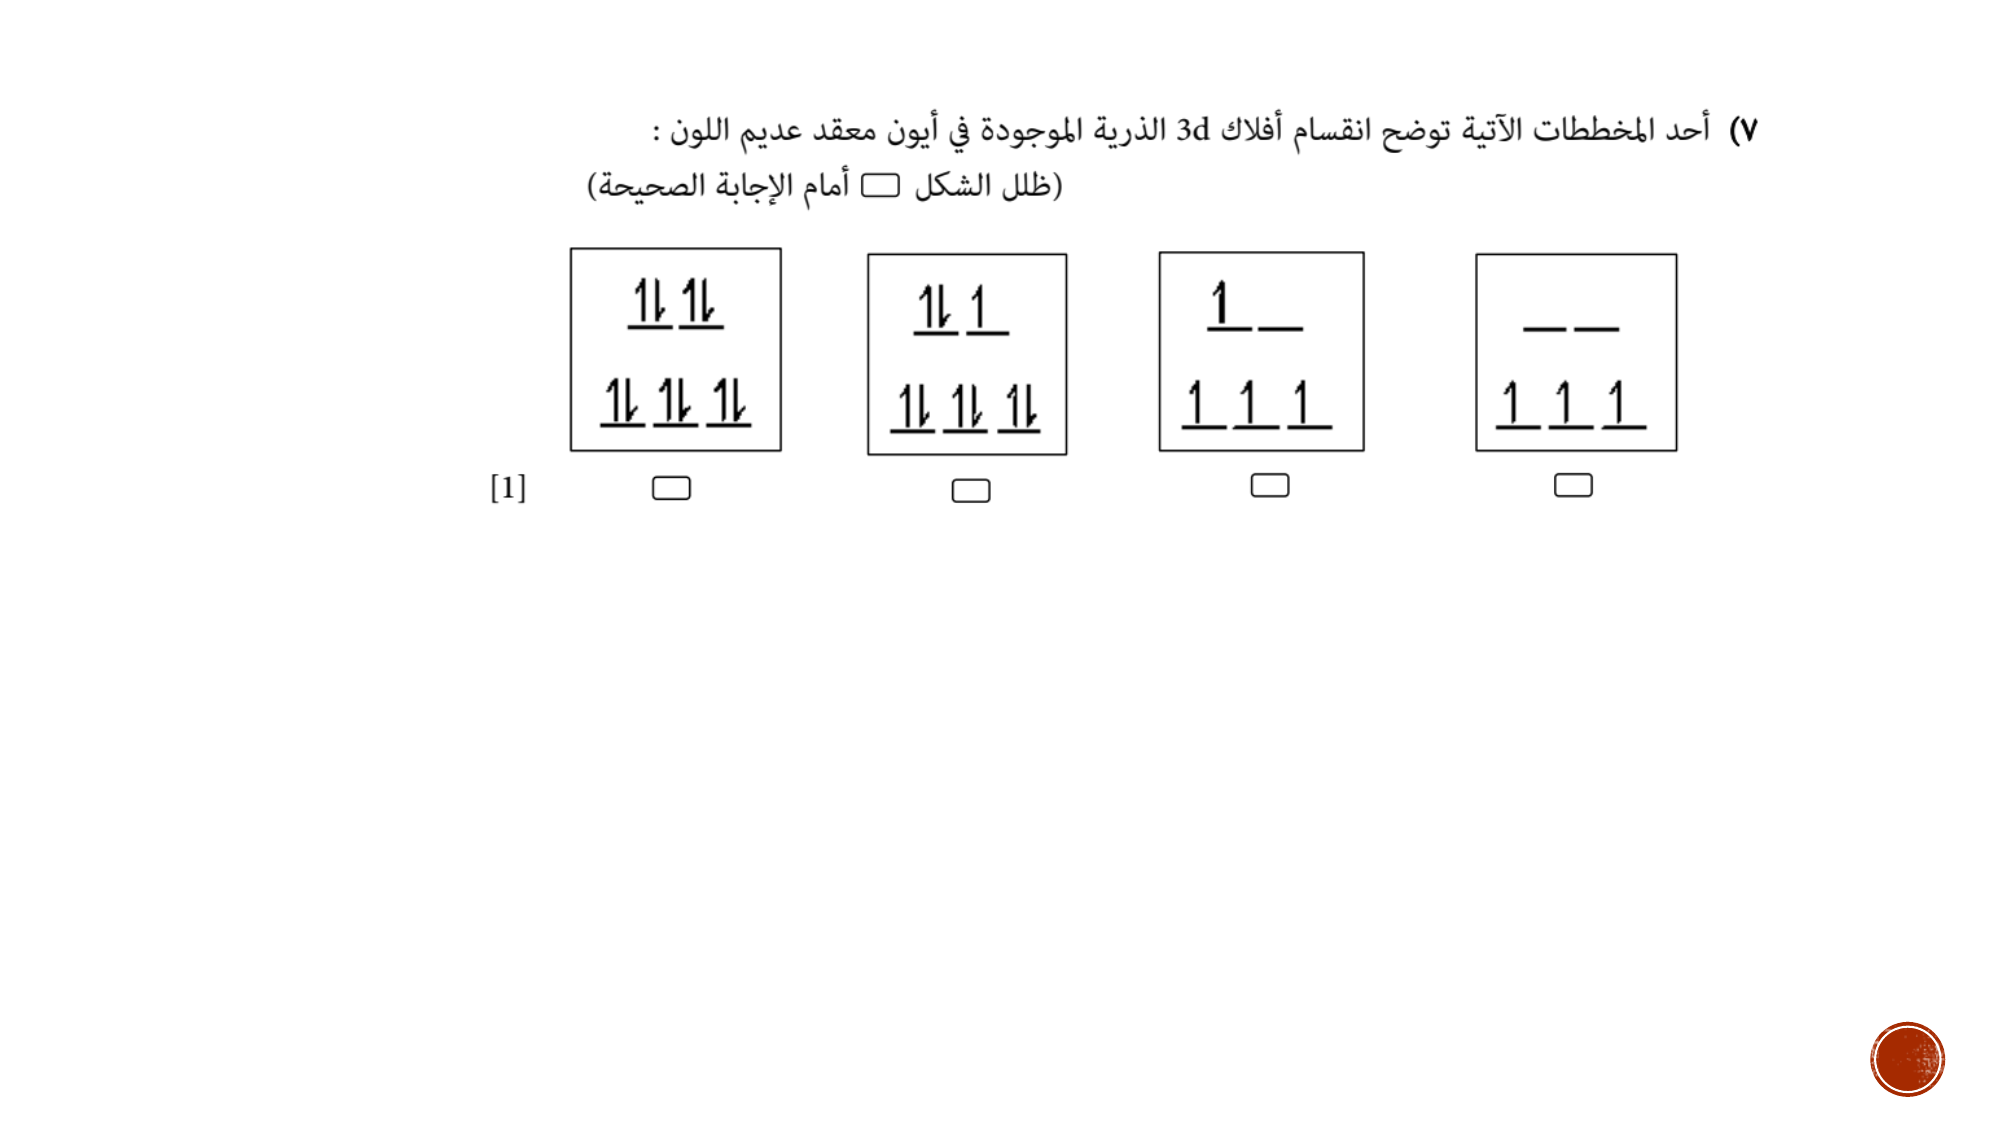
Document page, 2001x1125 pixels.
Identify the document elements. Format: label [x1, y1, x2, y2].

picture [471, 96, 1803, 625]
